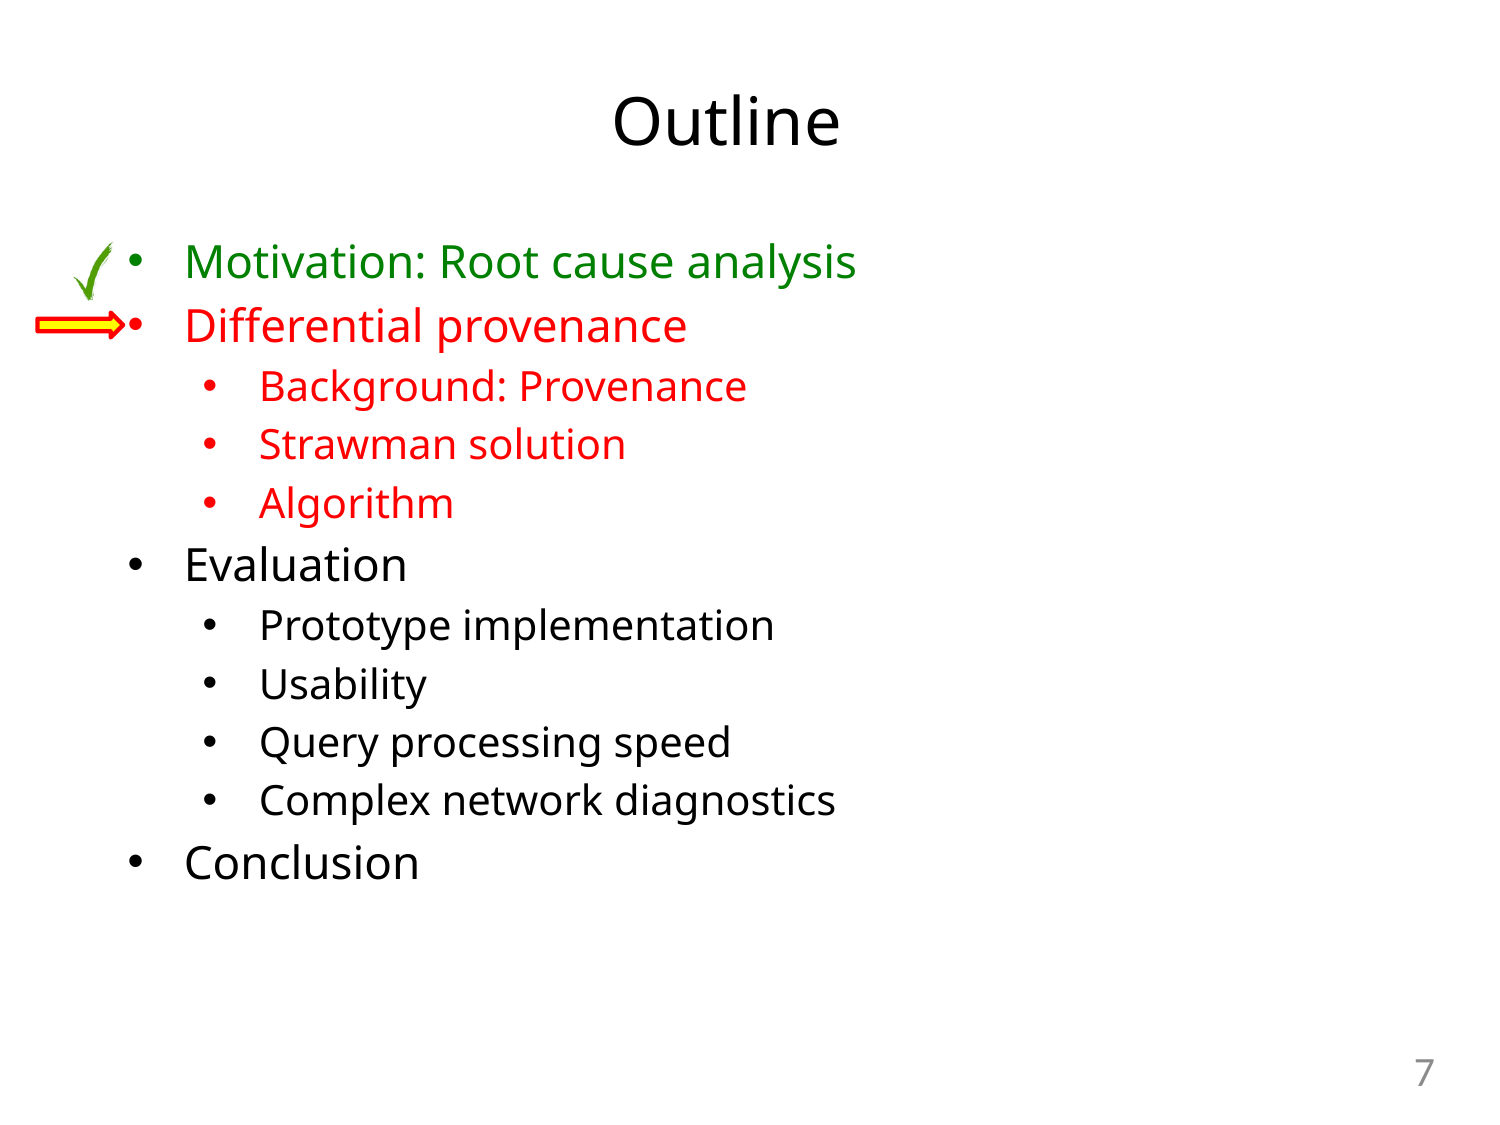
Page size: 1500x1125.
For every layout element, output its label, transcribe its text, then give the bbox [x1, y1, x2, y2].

picture [67, 237, 118, 306]
slide_number 6 [1100, 1040, 1450, 1100]
text_box Outline [87, 37, 1366, 200]
text_box [35, 314, 126, 340]
text_box Motivation: Root cause analysis Differential provenance Background: Provenance Strawman solution Algorithm Evaluation Prototype implementation Usability Query processing speed Complex network diagnostics Conclusion [112, 224, 1450, 1000]
